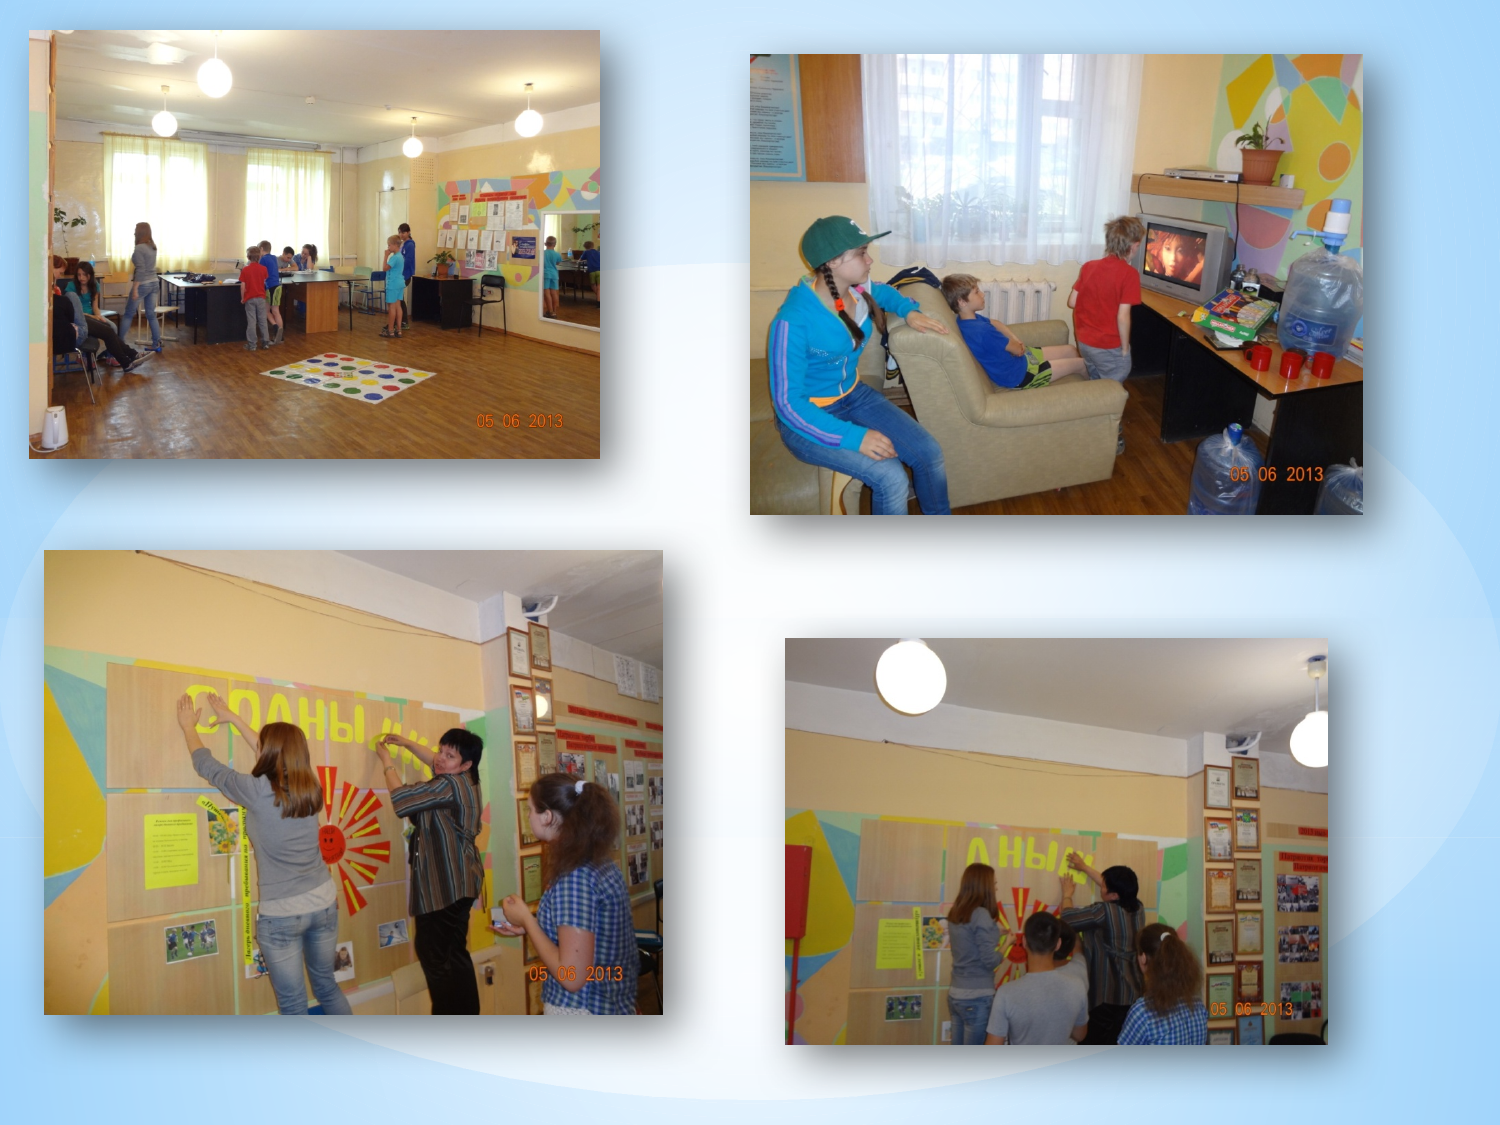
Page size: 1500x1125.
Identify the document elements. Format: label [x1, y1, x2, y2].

picture [28, 30, 600, 459]
picture [43, 550, 664, 1016]
picture [749, 53, 1364, 515]
picture [784, 637, 1328, 1046]
